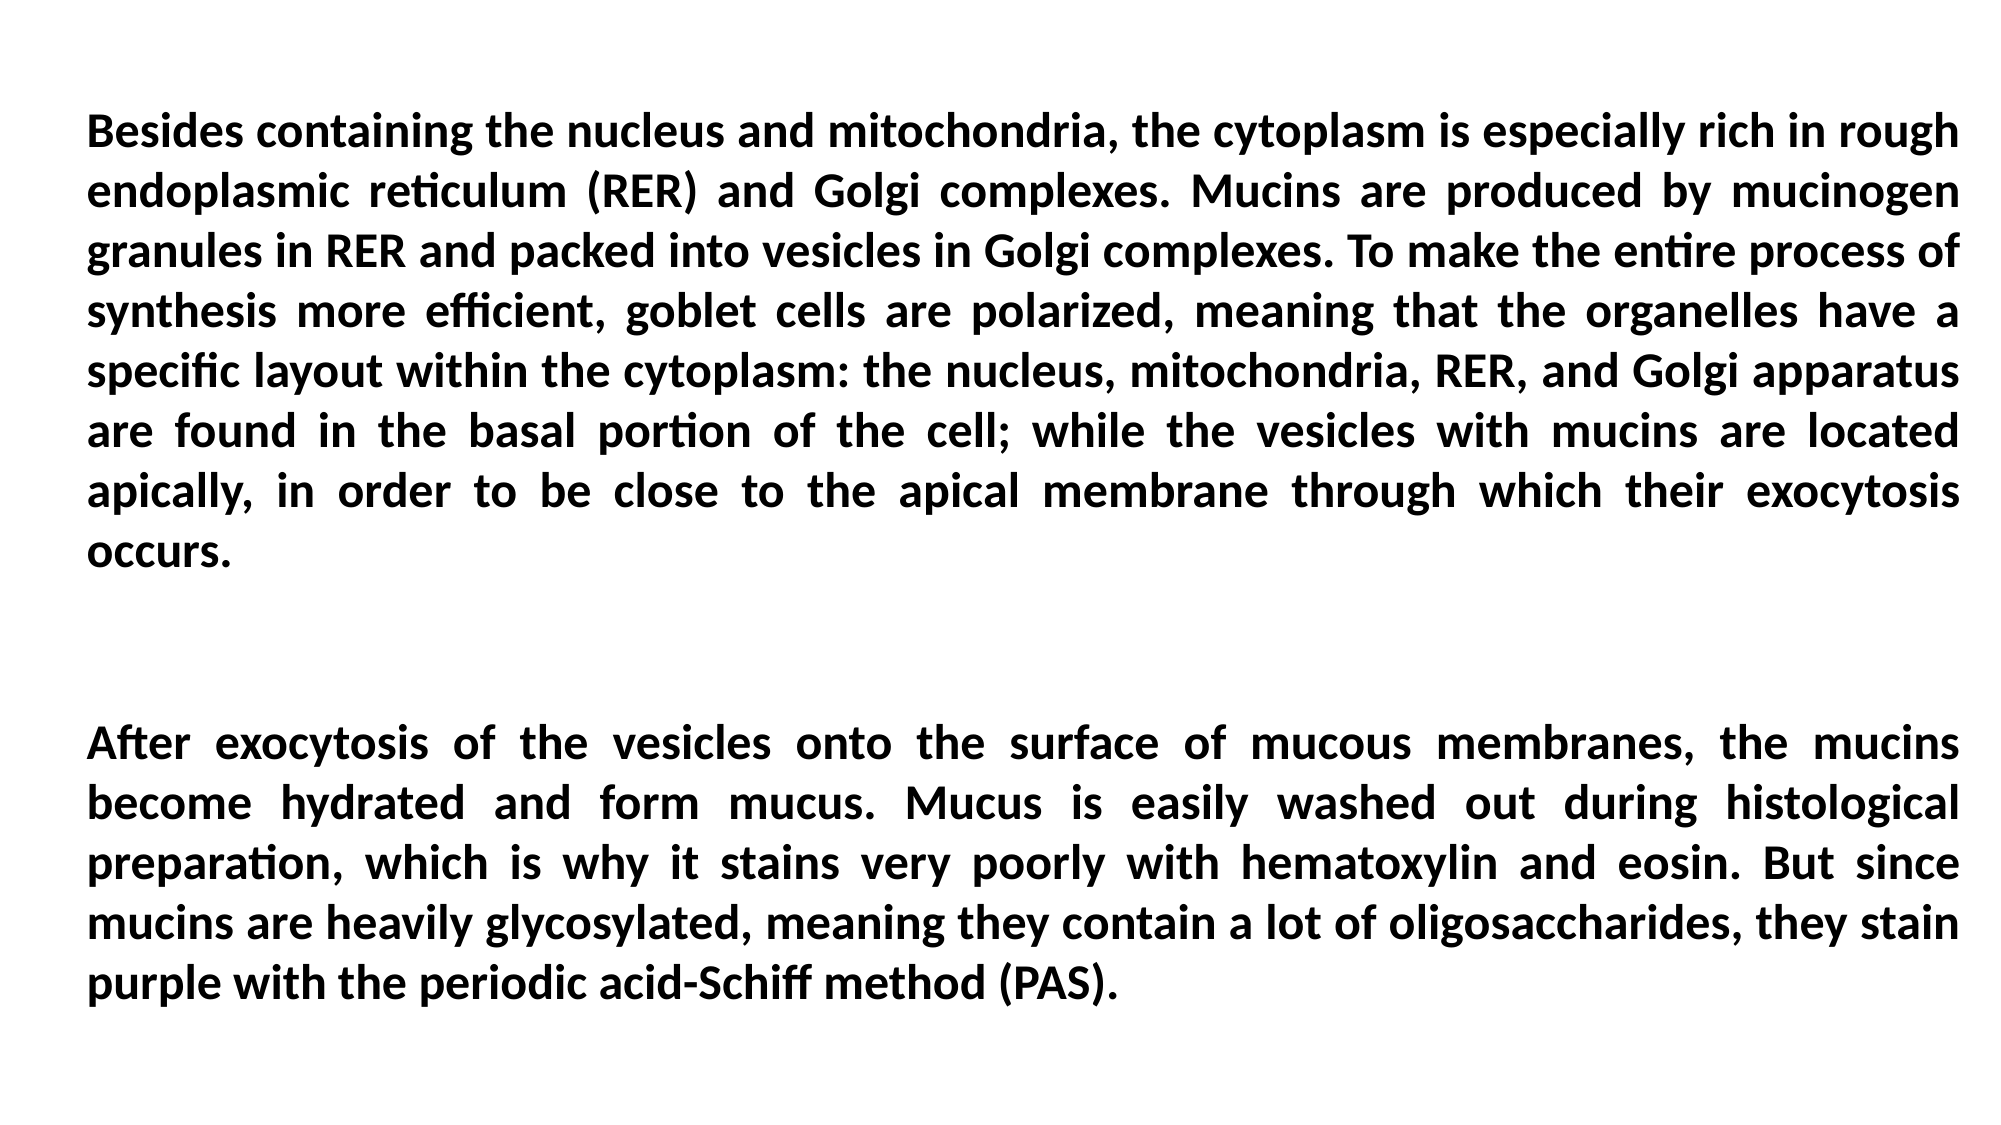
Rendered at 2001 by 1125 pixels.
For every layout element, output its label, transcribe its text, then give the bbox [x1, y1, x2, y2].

text_box Besides containing the nucleus and mitochondria, the cytoplasm is especially rich in rough endoplasmic reticulum (RER) and Golgi complexes. Mucins are produced by mucinogen granules in RER and packed into vesicles in Golgi complexes. To make the entire process of synthesis more efficient, goblet cells are polarized, meaning that the organelles have a specific layout within the cytoplasm: the nucleus, mitochondria, RER, and Golgi apparatus are found in the basal portion of the cell; while the vesicles with mucins are located apically, in order to be close to the apical membrane through which their exocytosis occurs. [71, 89, 1977, 585]
text_box After exocytosis of the vesicles onto the surface of mucous membranes, the mucins become hydrated and form mucus. Mucus is easily washed out during histological preparation, which is why it stains very poorly with hematoxylin and eosin. But since mucins are heavily glycosylated, meaning they contain a lot of oligosaccharides, they stain purple with the periodic acid-Schiff method (PAS). [71, 702, 1977, 1017]
